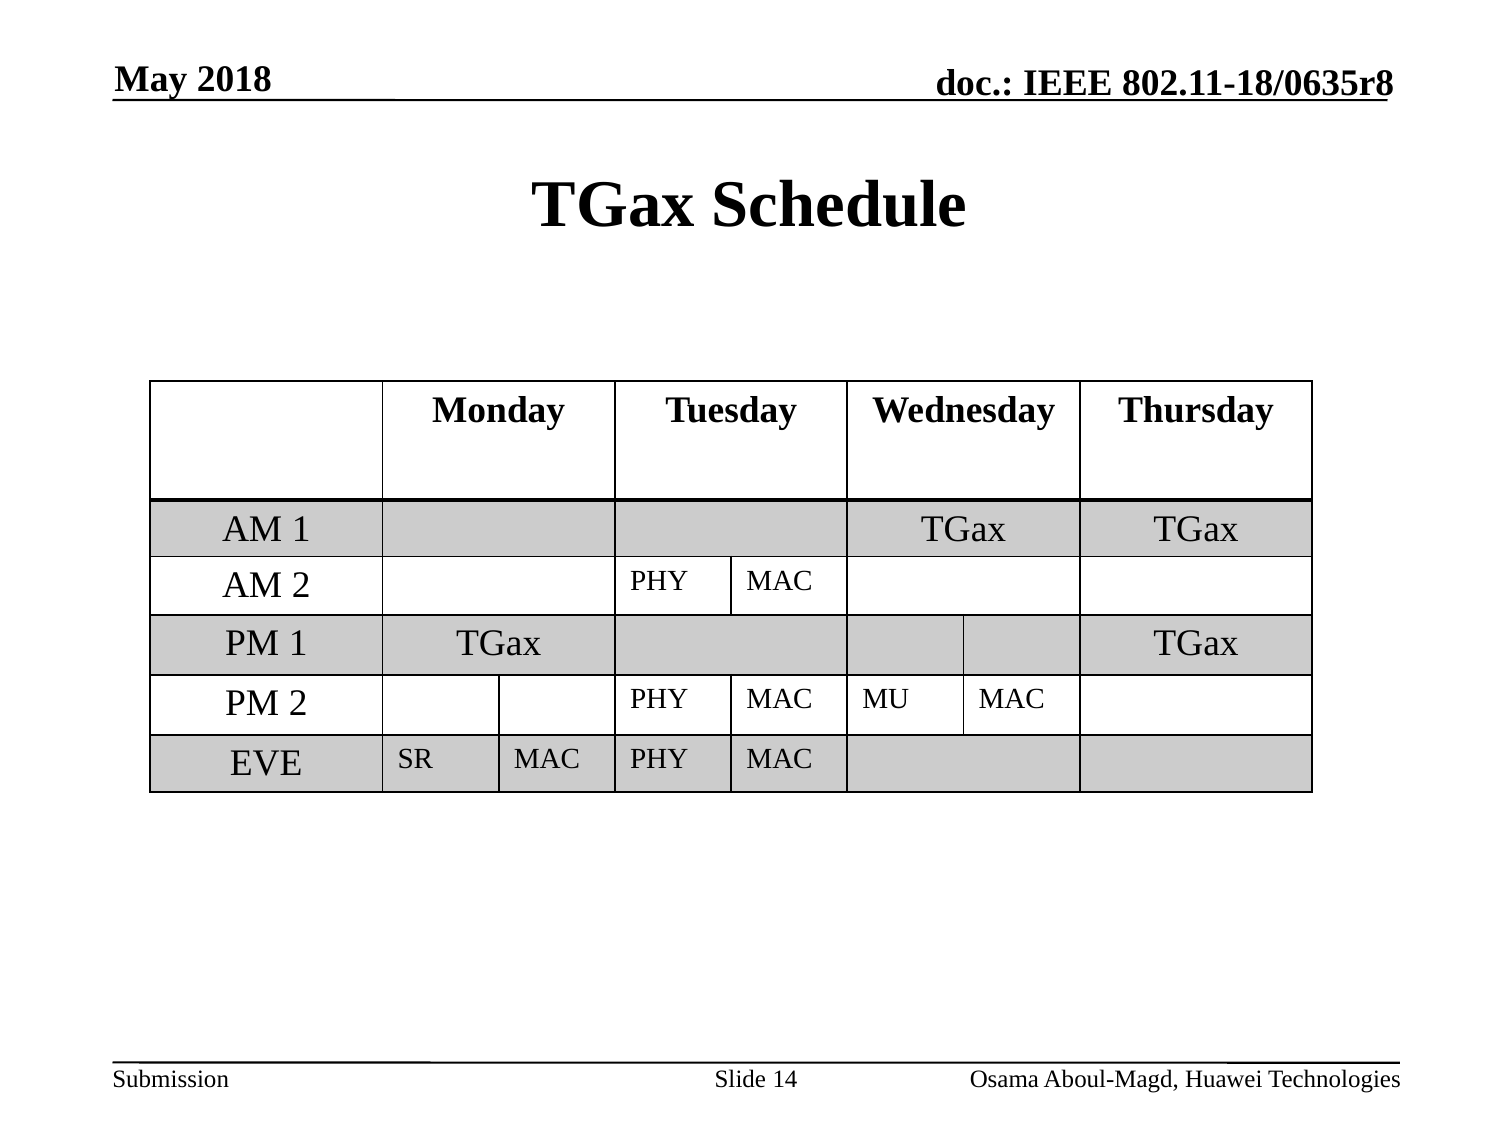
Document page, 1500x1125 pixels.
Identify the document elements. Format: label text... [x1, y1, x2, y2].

table_cell SR [383, 736, 498, 791]
table_header Tuesday [616, 382, 846, 498]
table_cell [848, 557, 1079, 614]
table_cell TGax [383, 616, 614, 674]
table_cell PHY [616, 736, 730, 791]
table_cell EVE [151, 736, 382, 791]
table_cell [616, 616, 846, 674]
table_cell MAC [964, 676, 1079, 734]
table_cell TGax [1081, 502, 1311, 556]
table_cell MU [848, 676, 963, 734]
table_cell [383, 676, 498, 734]
table_cell PHY [616, 676, 730, 734]
table_cell [848, 616, 963, 674]
table_cell MAC [500, 736, 614, 791]
table_cell [616, 502, 846, 556]
table_cell [383, 502, 614, 556]
table_cell PM 1 [151, 616, 382, 674]
table_header Monday [383, 382, 614, 498]
table_cell [500, 676, 614, 734]
table_cell PHY [616, 557, 730, 614]
table_cell [383, 557, 614, 614]
table_cell PM 2 [151, 676, 382, 734]
table_header Thursday [1081, 382, 1311, 498]
table_header Wednesday [848, 382, 1079, 498]
table_cell TGax [1081, 616, 1311, 674]
table_cell [964, 616, 1079, 674]
table_cell [1081, 736, 1311, 791]
table_cell [1081, 676, 1311, 734]
footer Osama Aboul-Magd, Huawei Technologies [878, 1061, 1402, 1093]
slide_number Slide 14 [712, 1061, 800, 1123]
table_header [151, 382, 382, 498]
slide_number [114, 54, 423, 100]
table_cell MAC [732, 736, 846, 791]
table_cell MAC [732, 676, 846, 734]
table_cell [1081, 557, 1311, 614]
table_cell AM 1 [151, 502, 382, 556]
title TGax Schedule [112, 112, 1388, 288]
table_cell AM 2 [151, 557, 382, 614]
table_cell MAC [732, 557, 846, 614]
table_cell [848, 736, 1079, 791]
table_cell TGax [848, 502, 1079, 556]
